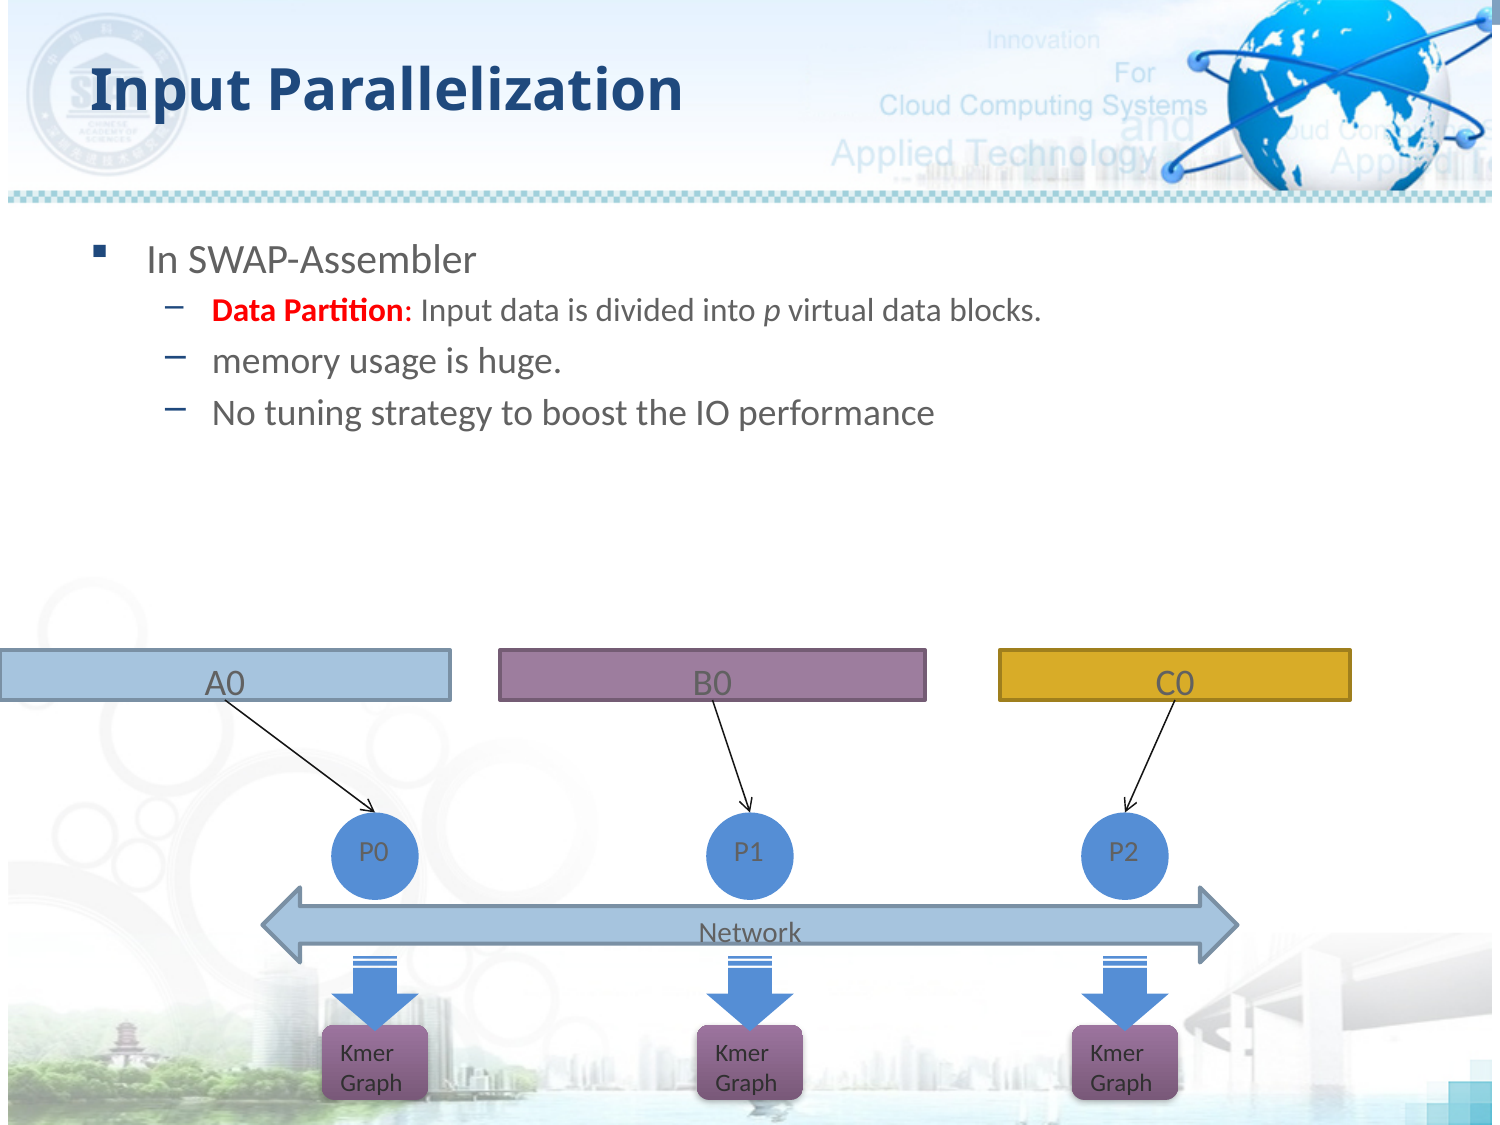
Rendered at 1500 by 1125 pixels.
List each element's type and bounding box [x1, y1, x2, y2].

text_box [712, 699, 751, 813]
picture [1312, 29, 1319, 38]
picture [1341, 28, 1351, 34]
text_box [1124, 699, 1176, 813]
picture [0, 0, 1500, 1125]
picture [1387, 11, 1391, 21]
text_box [224, 699, 376, 813]
